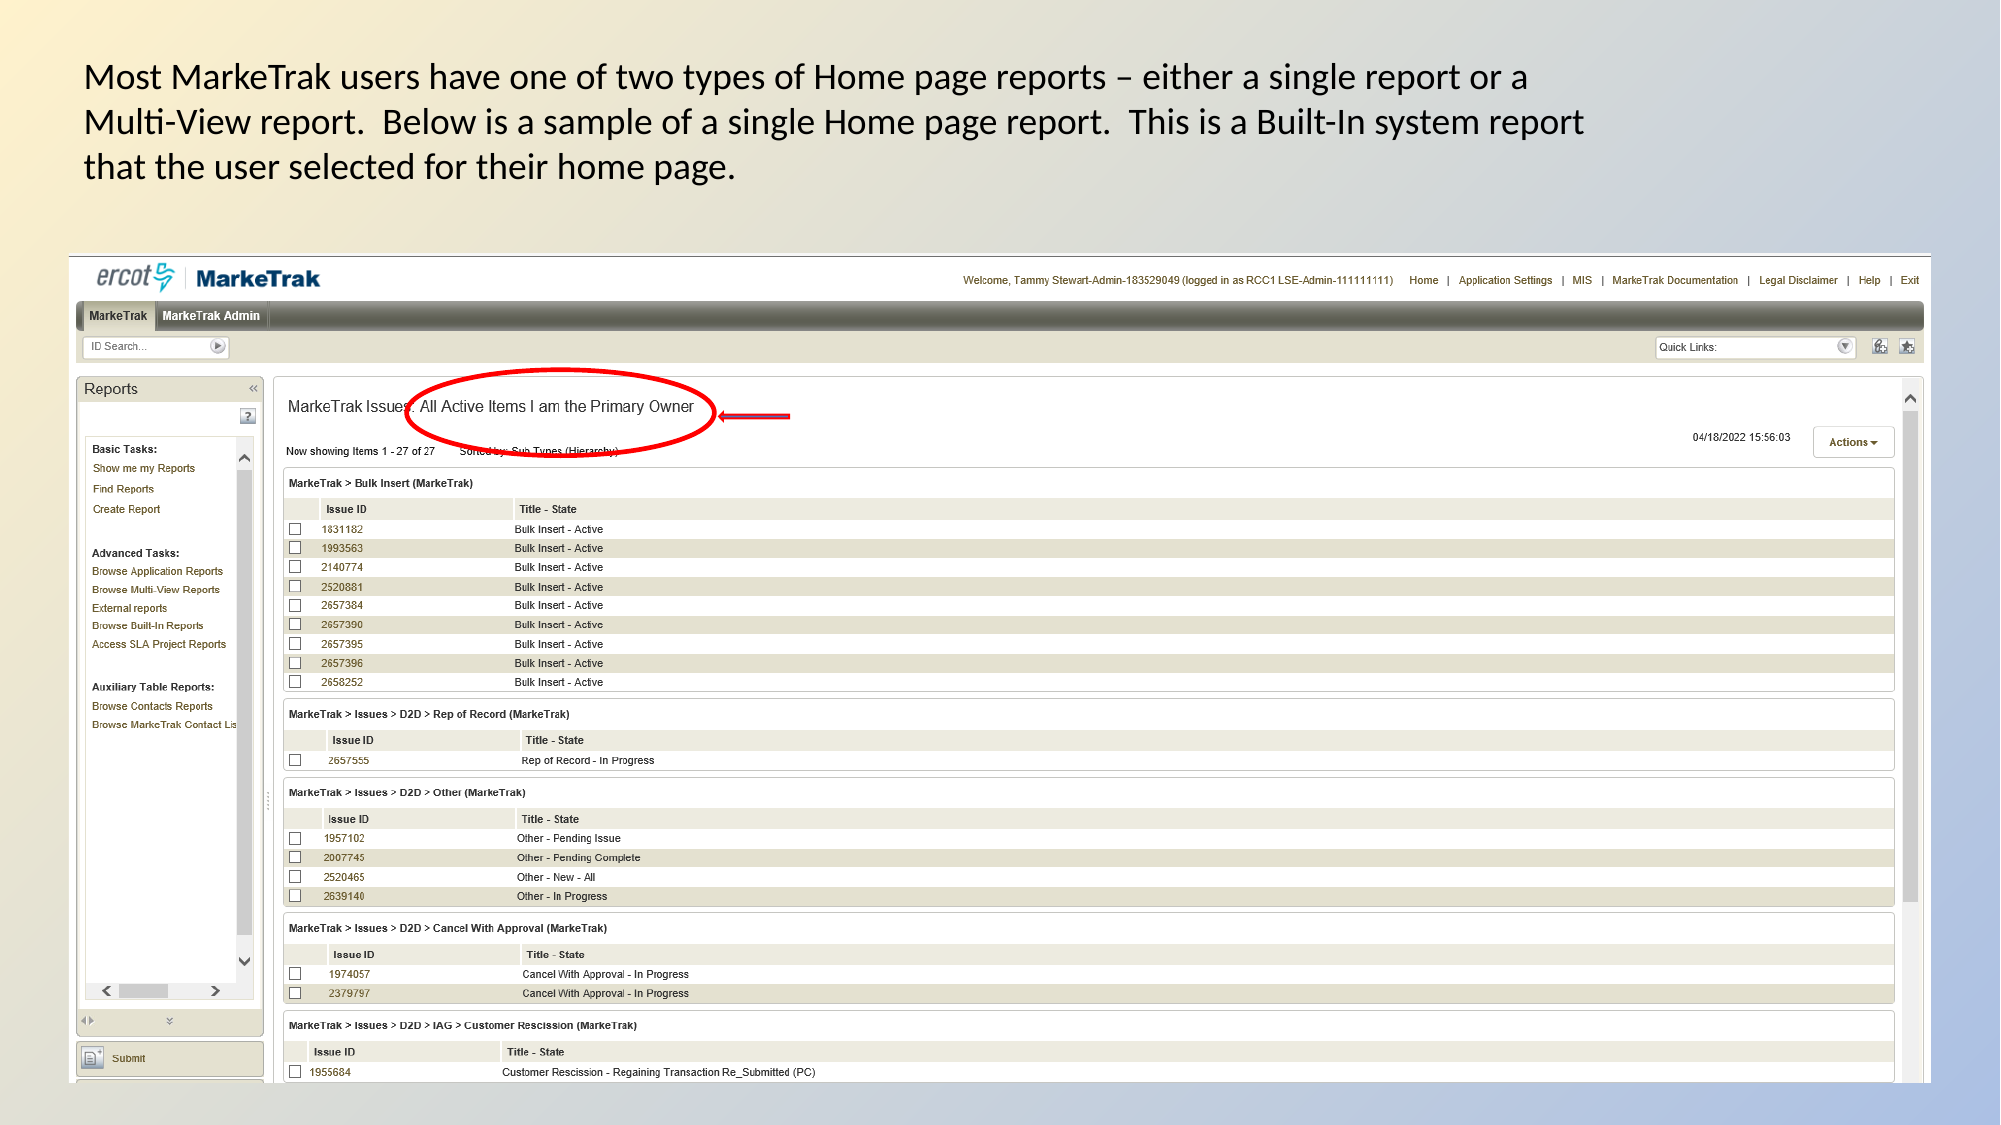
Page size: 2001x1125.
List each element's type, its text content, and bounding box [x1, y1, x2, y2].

picture [68, 253, 1932, 1083]
text_box Most MarkeTrak users have one of two types of Home page reports – either a single report or a Multi-View report. Below is a sample of a single Home page report. This is a Built-In system report that the user selected for their home page. [68, 44, 1630, 195]
